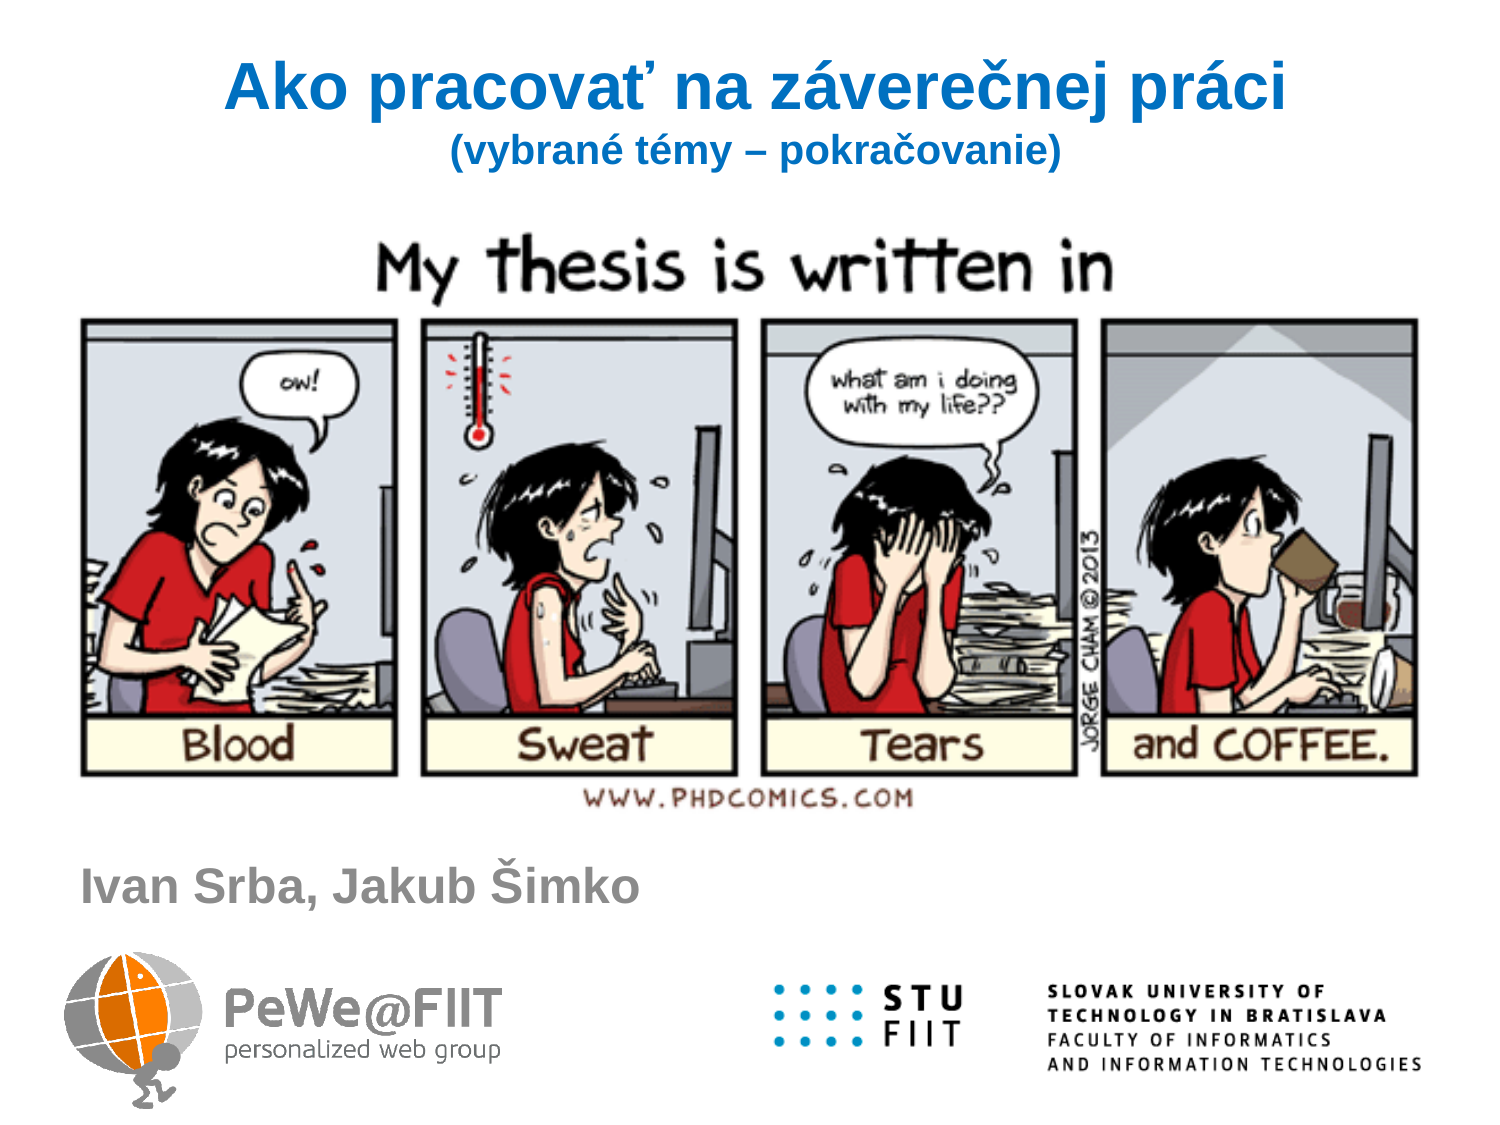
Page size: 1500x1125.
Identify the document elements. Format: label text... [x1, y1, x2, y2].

picture [70, 226, 1430, 816]
subtitle Ivan Srba, Jakub Šimko [64, 846, 1275, 996]
picture [64, 996, 502, 1109]
picture [761, 964, 1424, 1083]
title Ako pracovať na záverečnej práci (vybrané témy – pokračovanie) [64, 19, 1447, 197]
